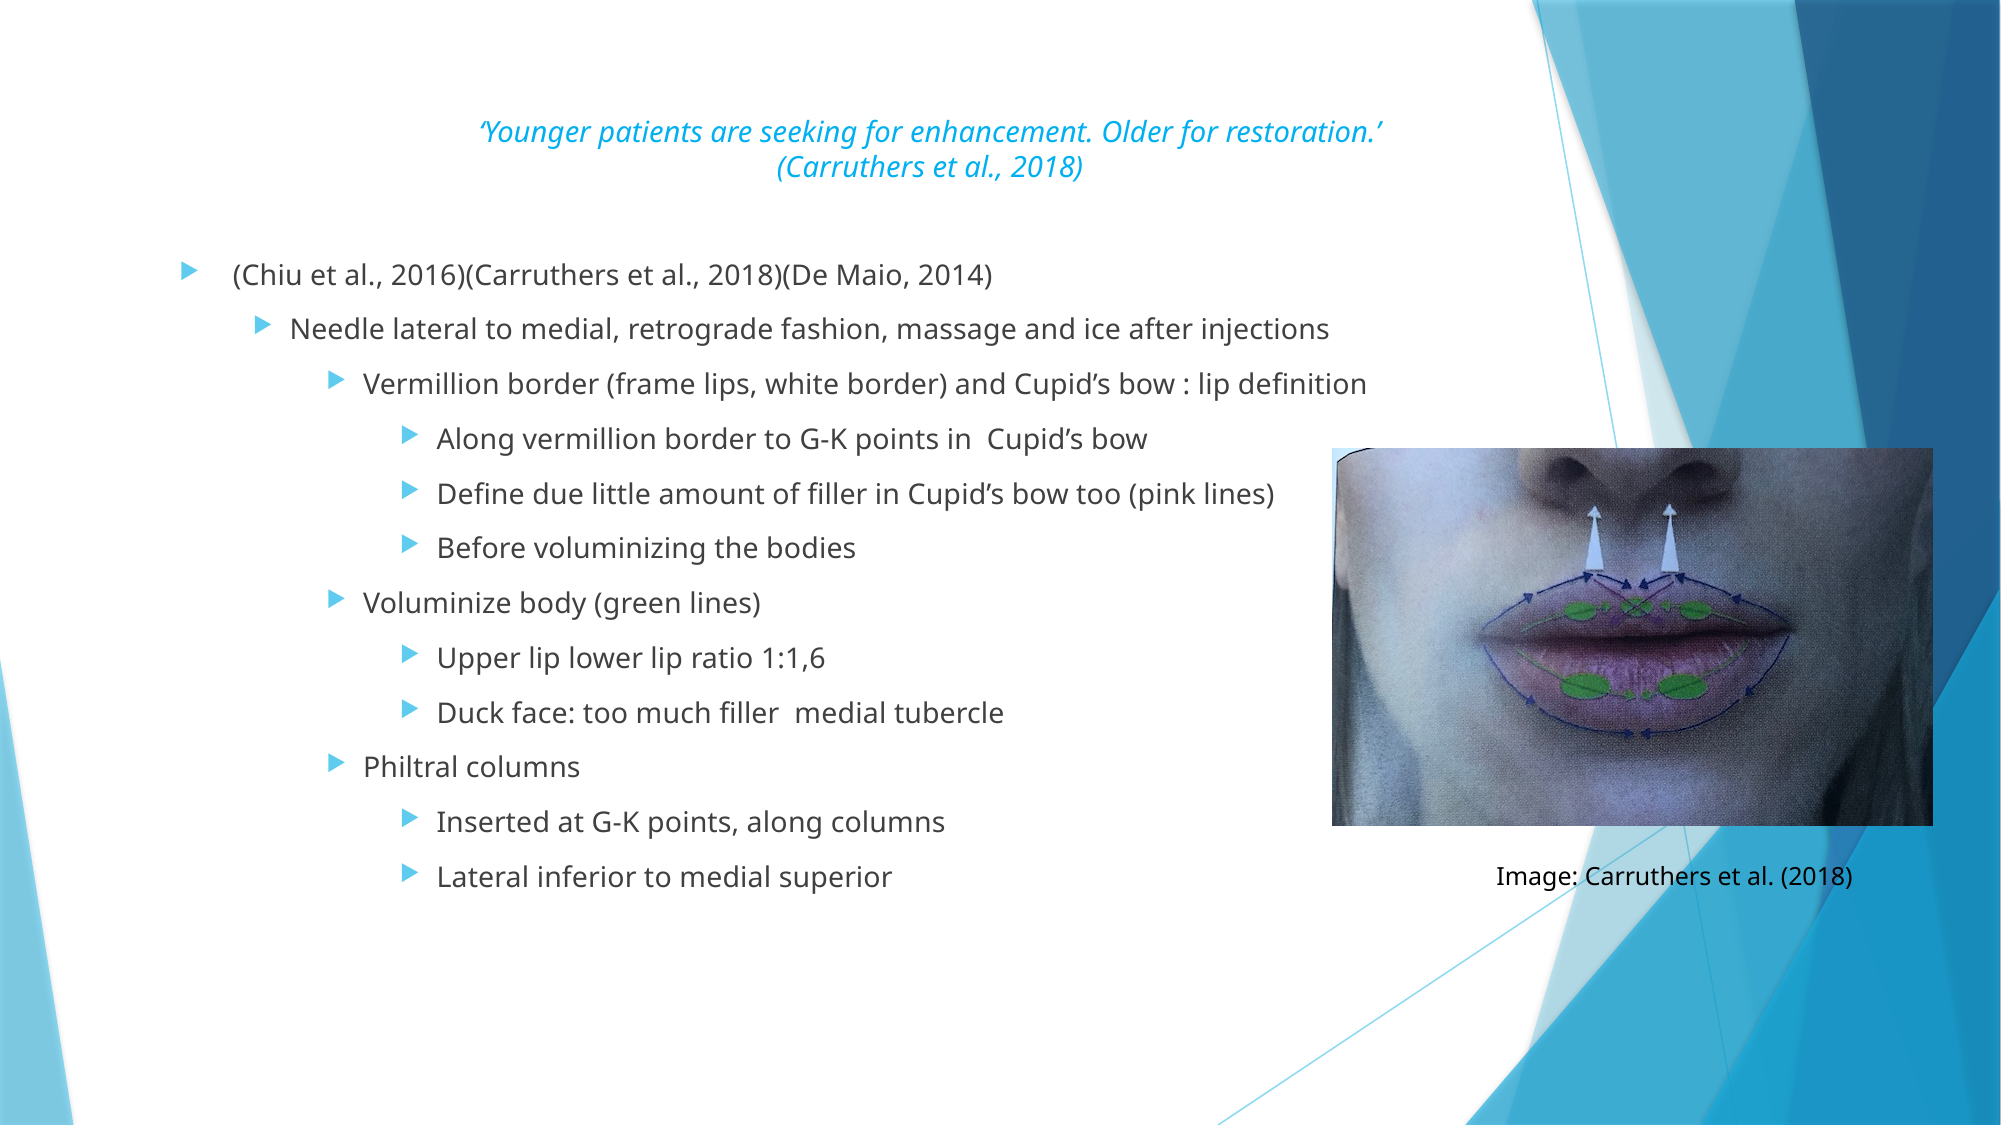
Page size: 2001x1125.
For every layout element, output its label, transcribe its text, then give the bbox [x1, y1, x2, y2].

text_box Image: Carruthers et al. (2018) [1481, 853, 1868, 898]
picture [1332, 448, 1933, 826]
text_box ‘Younger patients are seeking for enhancement. Older for restoration.’ (Carruthers et al., 2018) [185, 105, 1675, 191]
list (Chiu et al., 2016)(Carruthers et al., 2018)(De Maio, 2014) Needle lateral to medial, retrograde fashion, massage and ice after injections Vermillion border (frame lips, white border) and Cupid’s bow : lip definition Along vermillion border to G-K points in Cupid’s bow Define due little amount of filler in Cupid’s bow too (pink lines) Before voluminizing the bodies Voluminize body (green lines) Upper lip lower lip ratio 1:1,6 Duck face: too much filler medial tubercle Philtral columns Inserted at G-K points, along columns Lateral inferior to medial superior [90, 249, 1502, 986]
